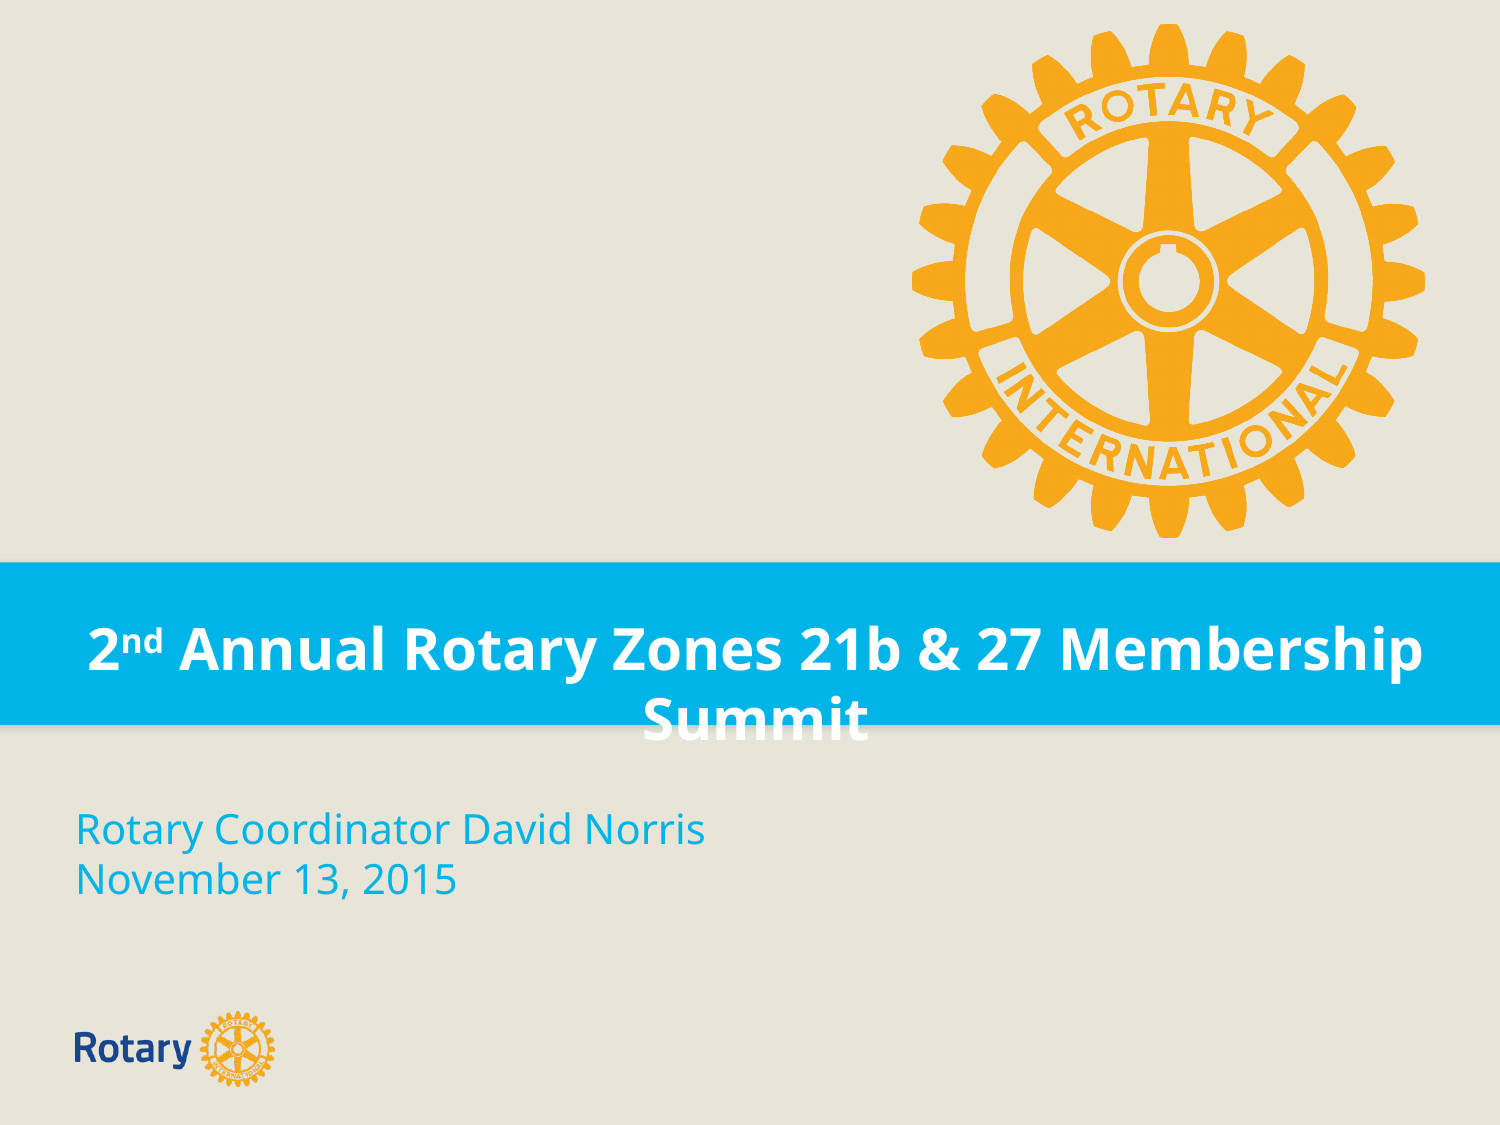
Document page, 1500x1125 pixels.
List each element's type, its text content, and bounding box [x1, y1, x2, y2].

text_box [0, 562, 1500, 725]
text_box 2nd Annual Rotary Zones 21b & 27 Membership Summit Rotary Coordinator David Norris November 13, 2015 [74, 612, 1438, 975]
picture [75, 1011, 275, 1087]
picture [912, 24, 1425, 538]
